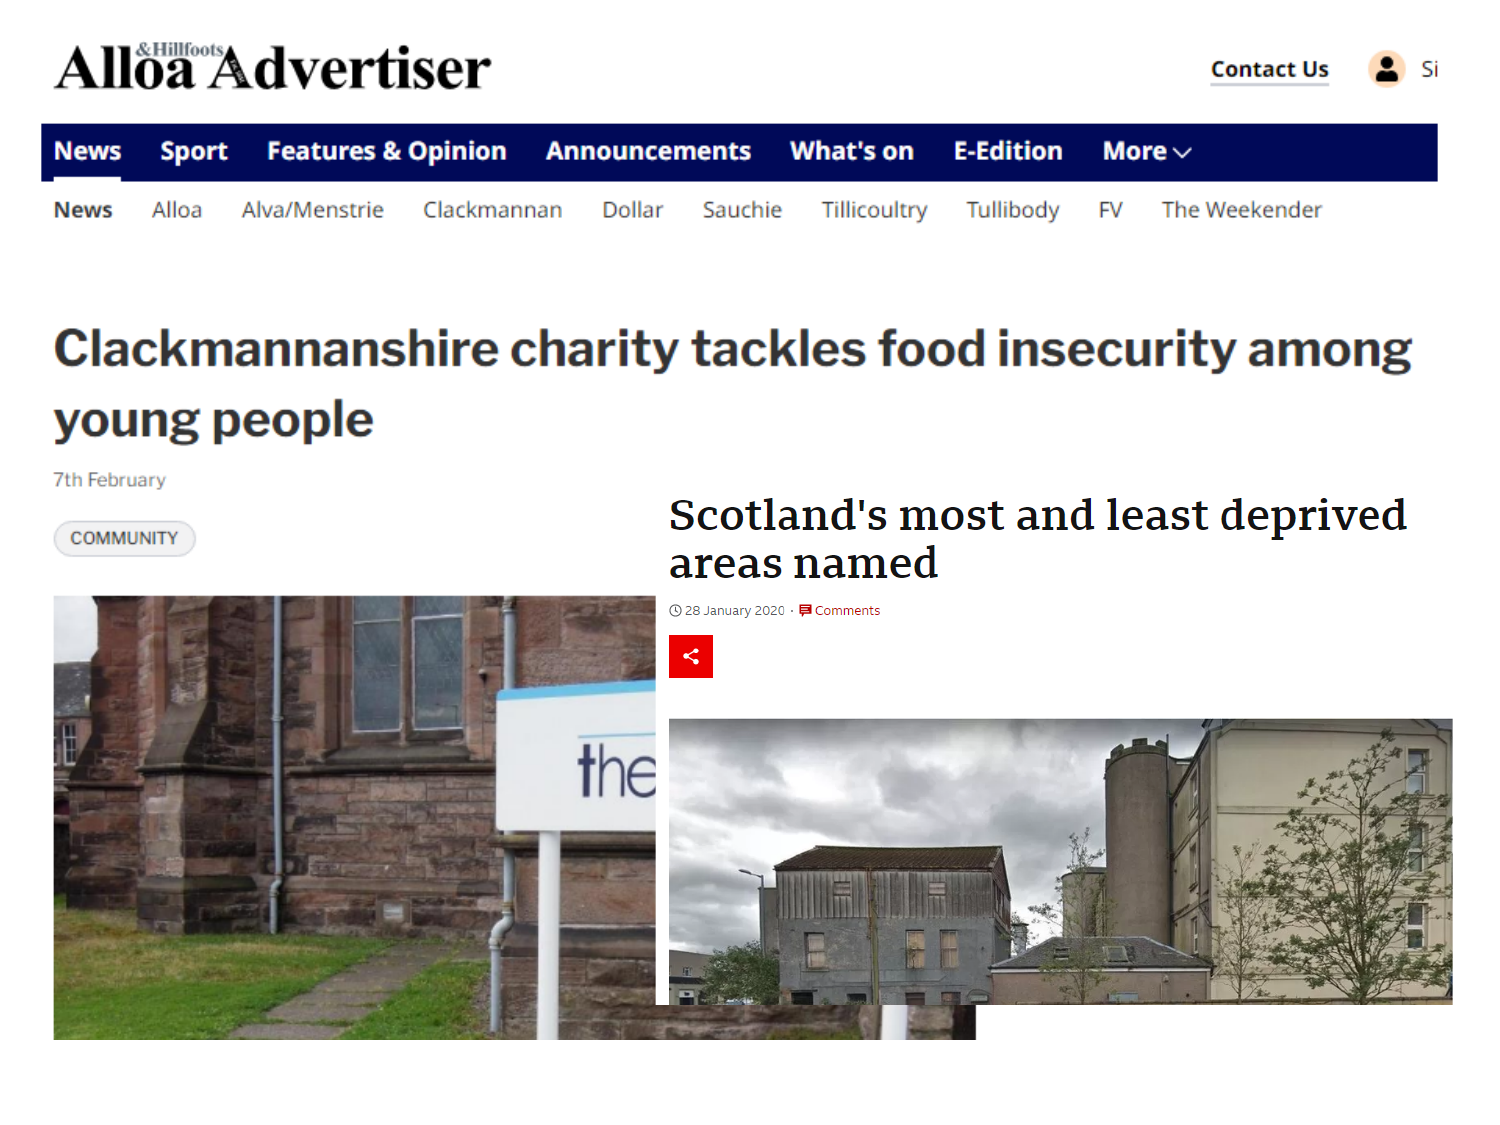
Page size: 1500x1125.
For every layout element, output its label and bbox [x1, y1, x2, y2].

picture [40, 18, 1453, 1041]
